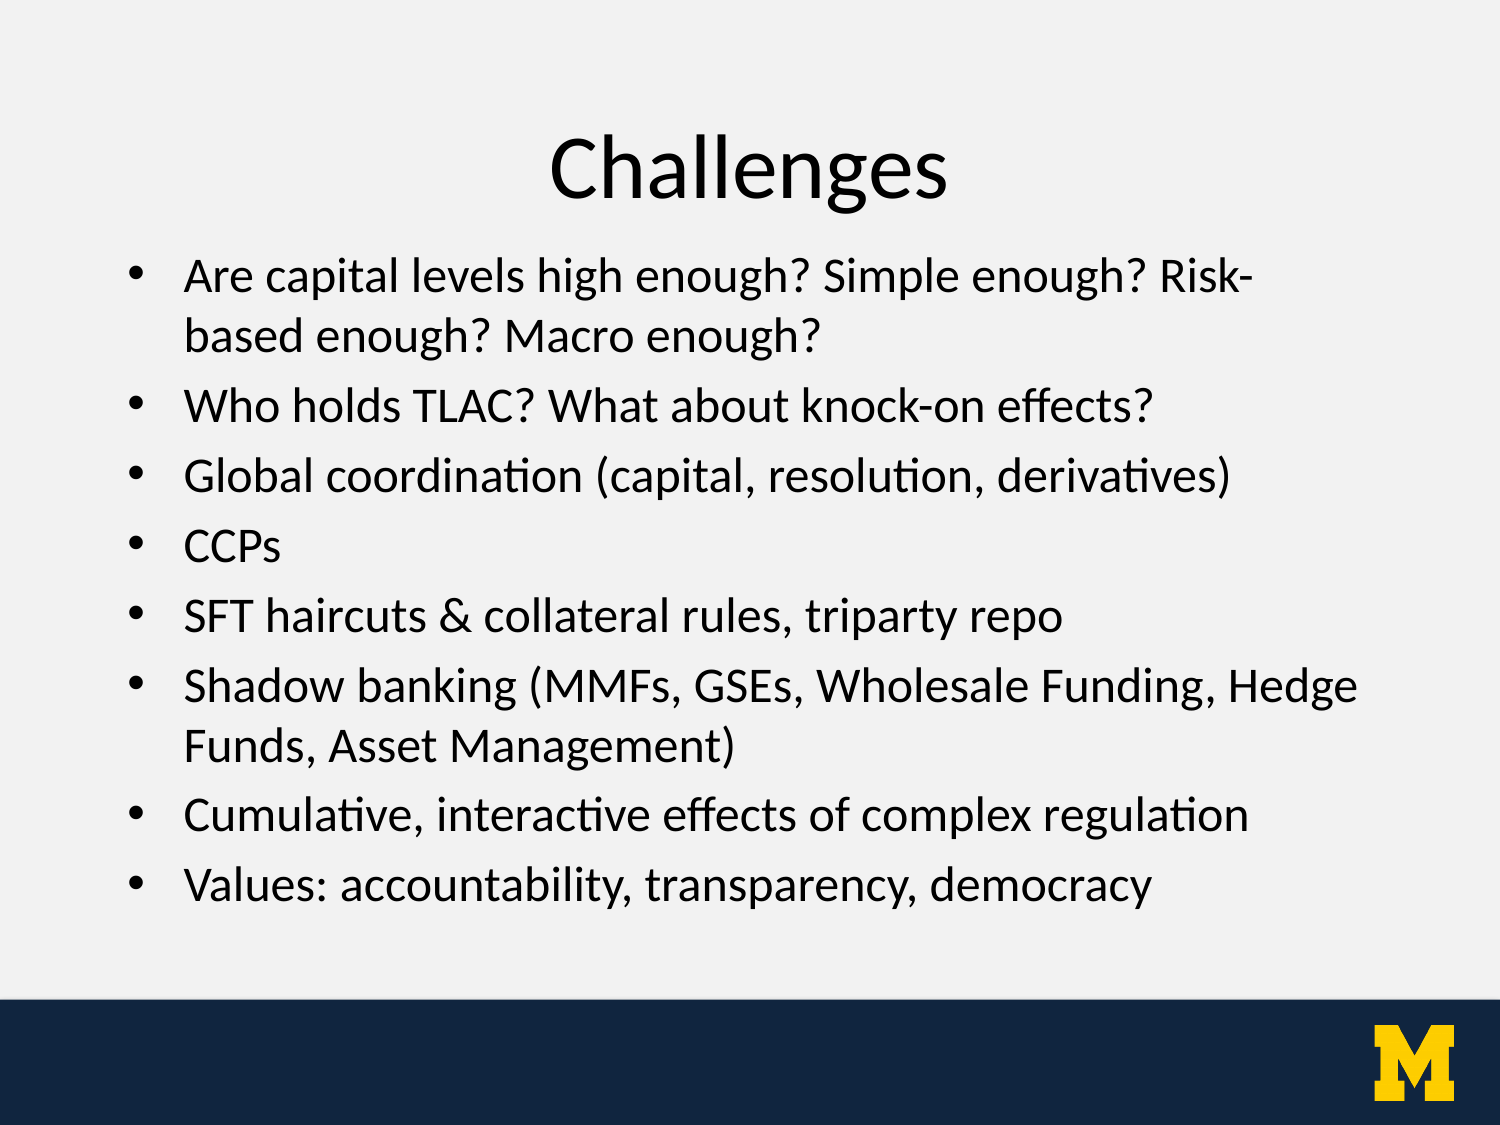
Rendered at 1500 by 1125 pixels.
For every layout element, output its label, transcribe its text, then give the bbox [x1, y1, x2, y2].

title Challenges [112, 99, 1388, 234]
list Are capital levels high enough? Simple enough? Risk-based enough? Macro enough? Who holds TLAC? What about knock-on effects? Global coordination (capital, resolution, derivatives) CCPs SFT haircuts & collateral rules, triparty repo Shadow banking (MMFs, GSEs, Wholesale Funding, Hedge Funds, Asset Management) Cumulative, interactive effects of complex regulation Values: accountability, transparency, democracy [112, 234, 1388, 1000]
